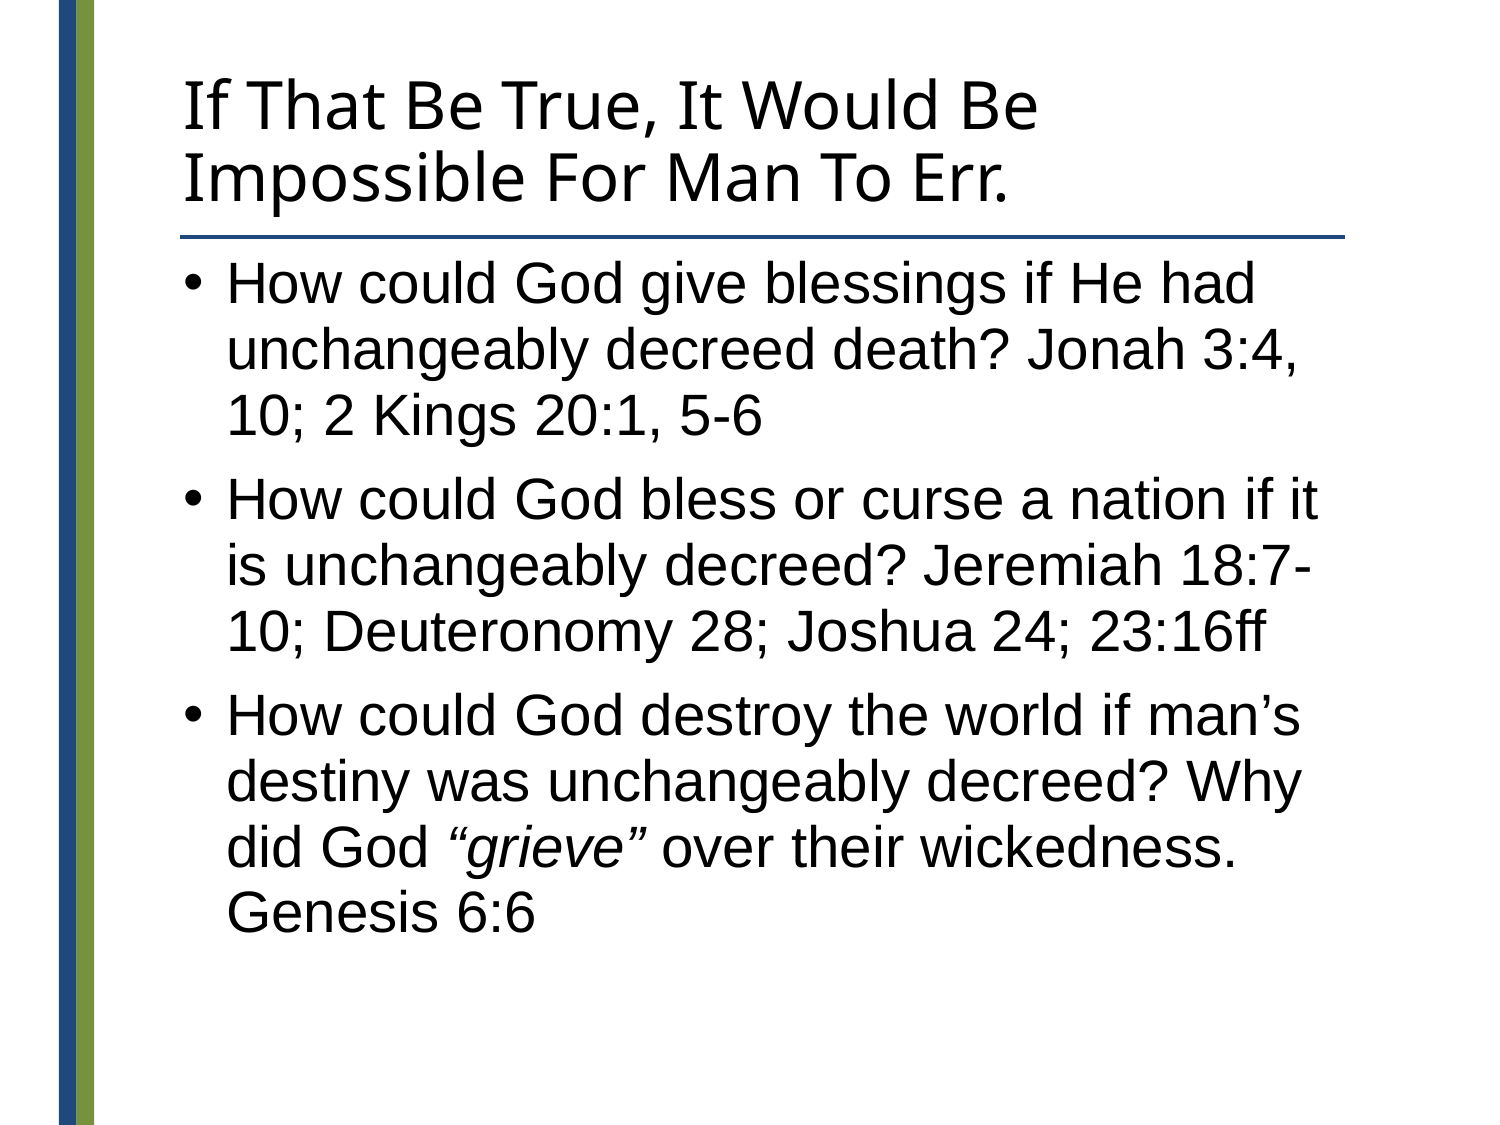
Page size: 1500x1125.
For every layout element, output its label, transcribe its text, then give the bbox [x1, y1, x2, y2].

list How could God give blessings if He had unchangeably decreed death? Jonah 3:4, 10; 2 Kings 20:1, 5-6 How could God bless or curse a nation if it is unchangeably decreed? Jeremiah 18:7-10; Deuteronomy 28; Joshua 24; 23:16ff How could God destroy the world if man’s destiny was unchangeably decreed? Why did God “grieve” over their wickedness. Genesis 6:6 [168, 243, 1351, 954]
title If That Be True, It Would Be Impossible For Man To Err. [168, 65, 1351, 243]
